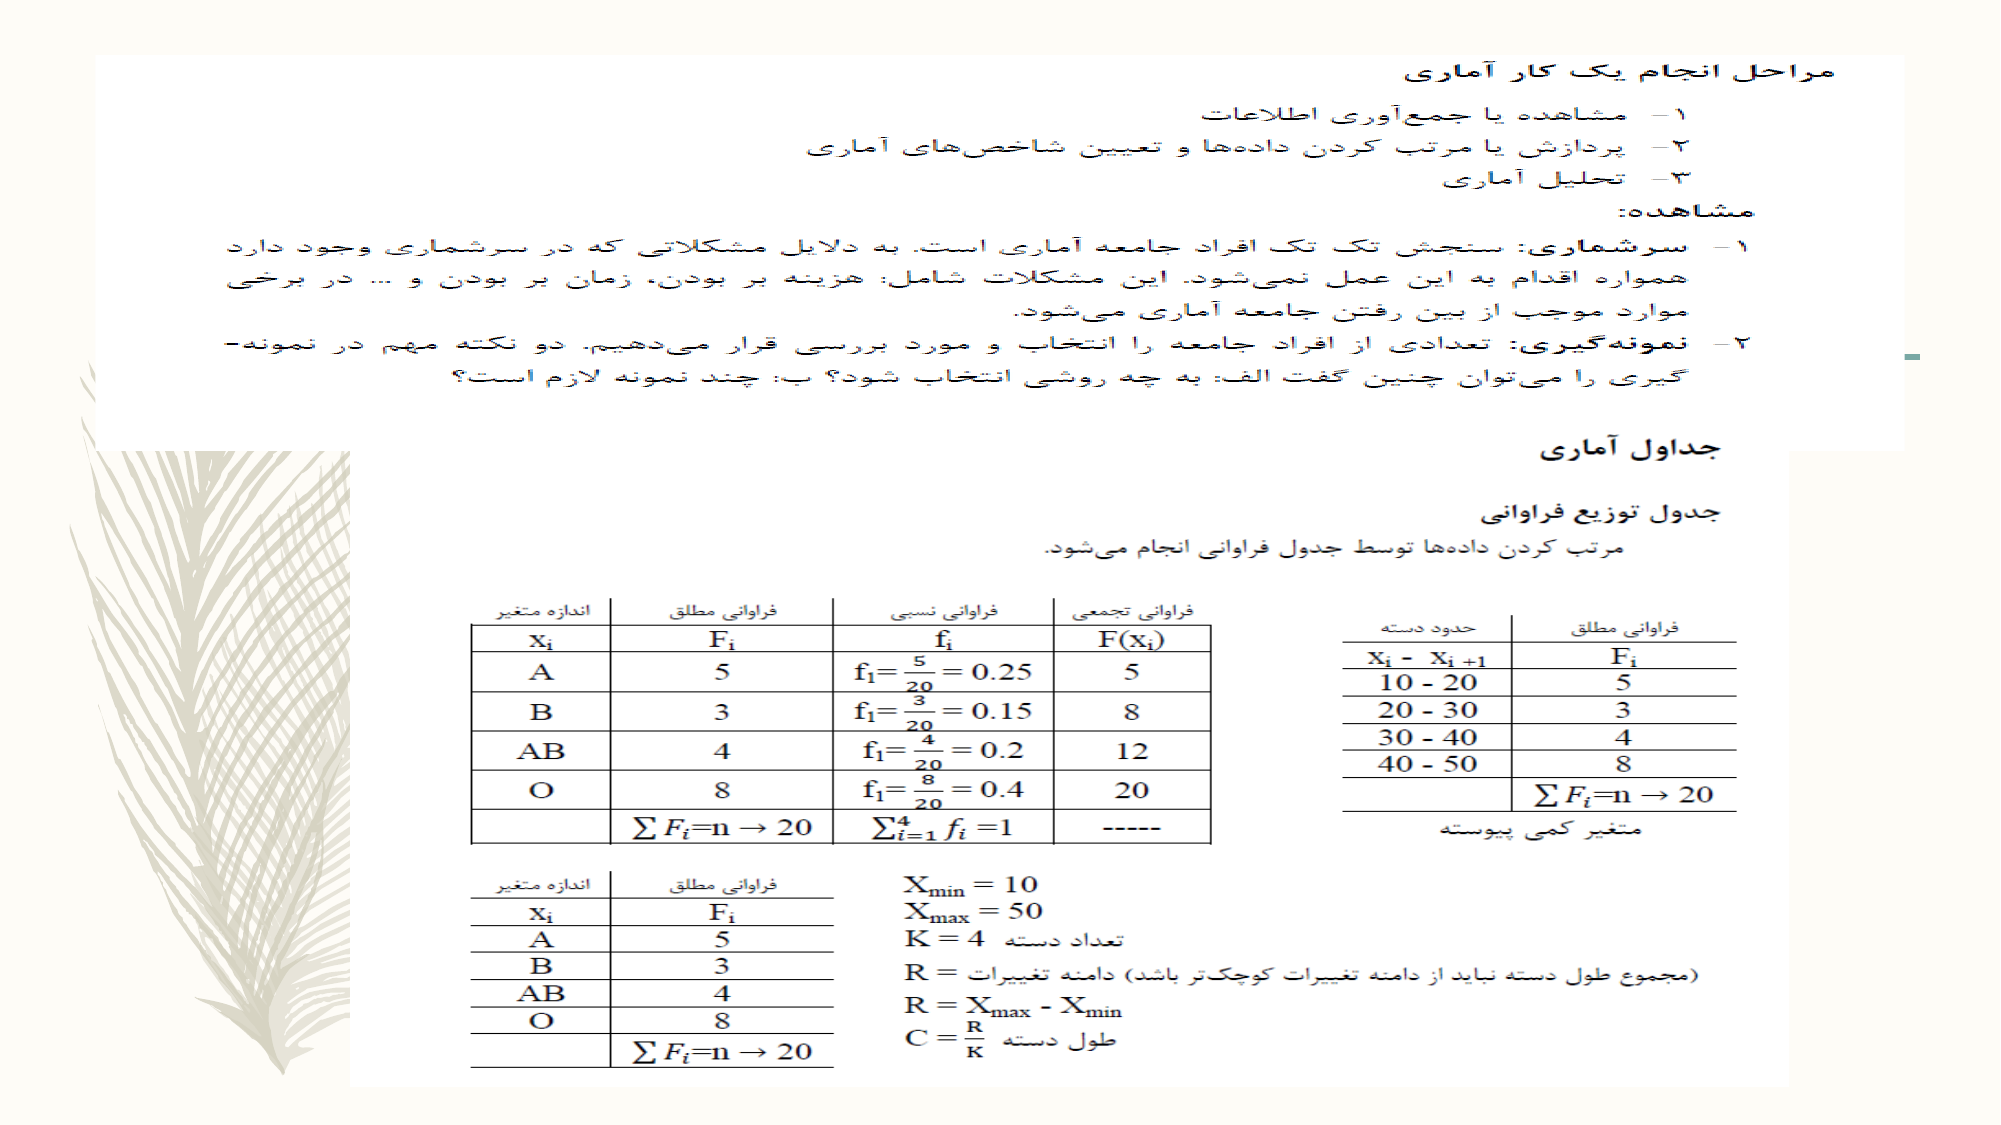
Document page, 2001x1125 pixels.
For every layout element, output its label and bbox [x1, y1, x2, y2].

list [349, 428, 1790, 1087]
picture [94, 54, 1905, 451]
